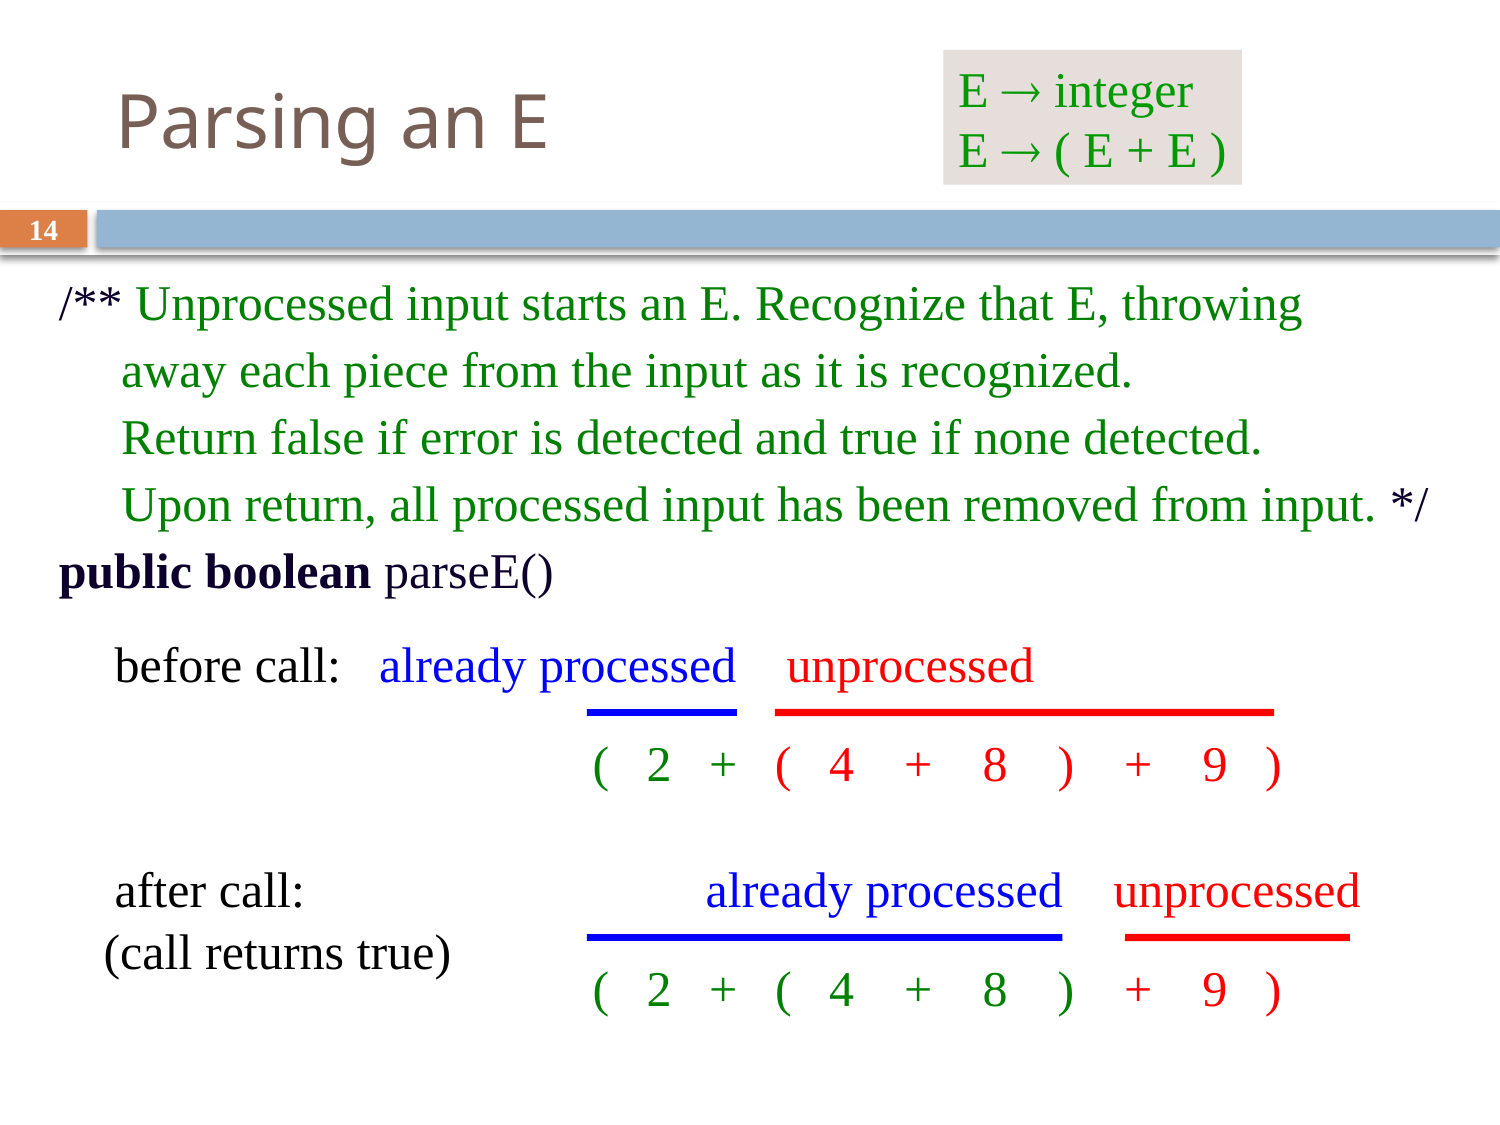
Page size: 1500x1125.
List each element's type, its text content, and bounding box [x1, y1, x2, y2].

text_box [99, 624, 1301, 801]
text_box E  integer E  ( E + E ) [943, 49, 1242, 185]
title Parsing an E [100, 37, 1438, 200]
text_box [87, 849, 1438, 1026]
slide_number 14 [0, 208, 88, 249]
list /** Unprocessed input starts an E. Recognize that E, throwing away each piece from the input as it is recognized. Return false if error is detected and true if none detected. Upon return, all processed input has been removed from input. */ public boolean parseE() [37, 262, 1463, 650]
